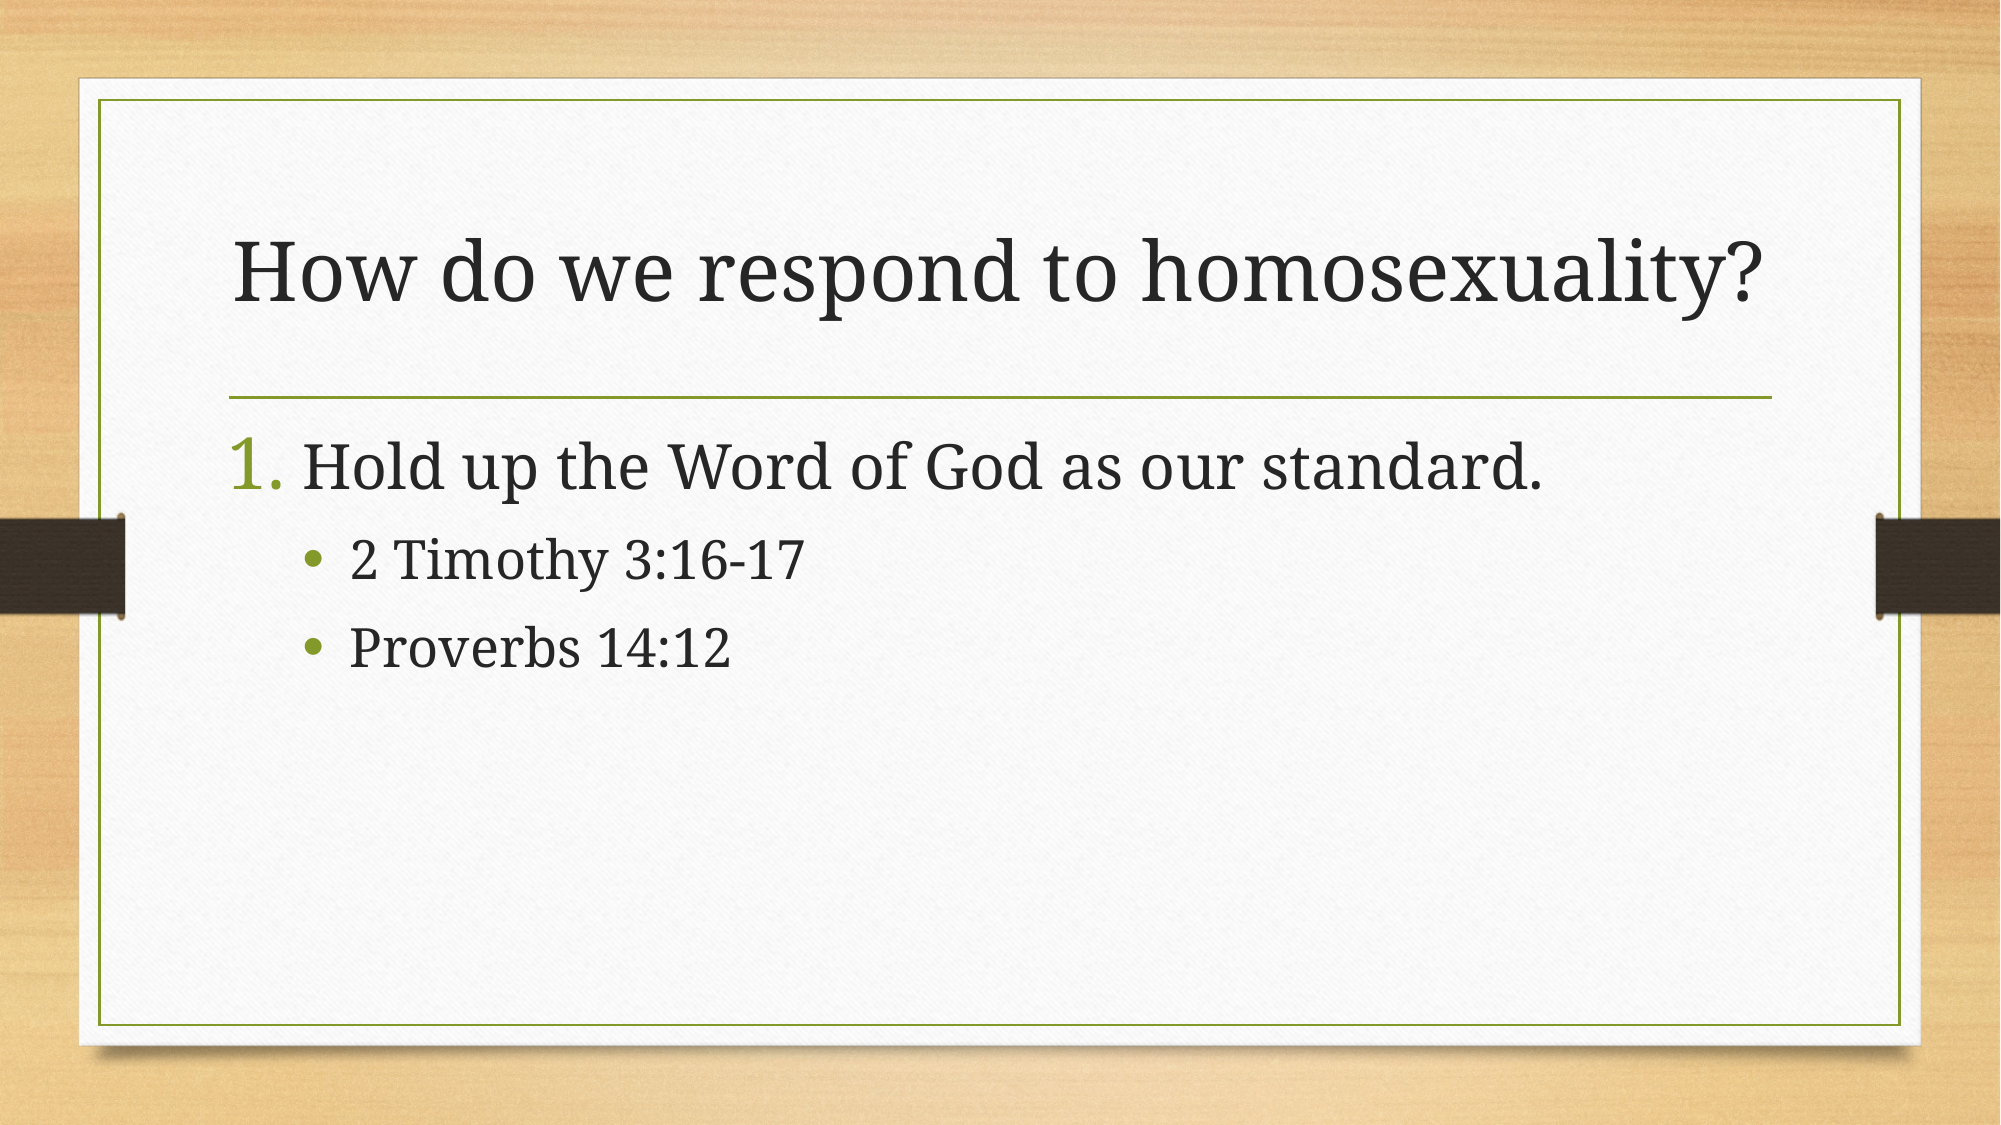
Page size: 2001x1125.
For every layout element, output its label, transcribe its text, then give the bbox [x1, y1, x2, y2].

title How do we respond to homosexuality? [212, 161, 1788, 375]
list Hold up the Word of God as our standard. 2 Timothy 3:16-17 Proverbs 14:12 [212, 419, 1788, 964]
picture [0, 0, 2001, 1125]
